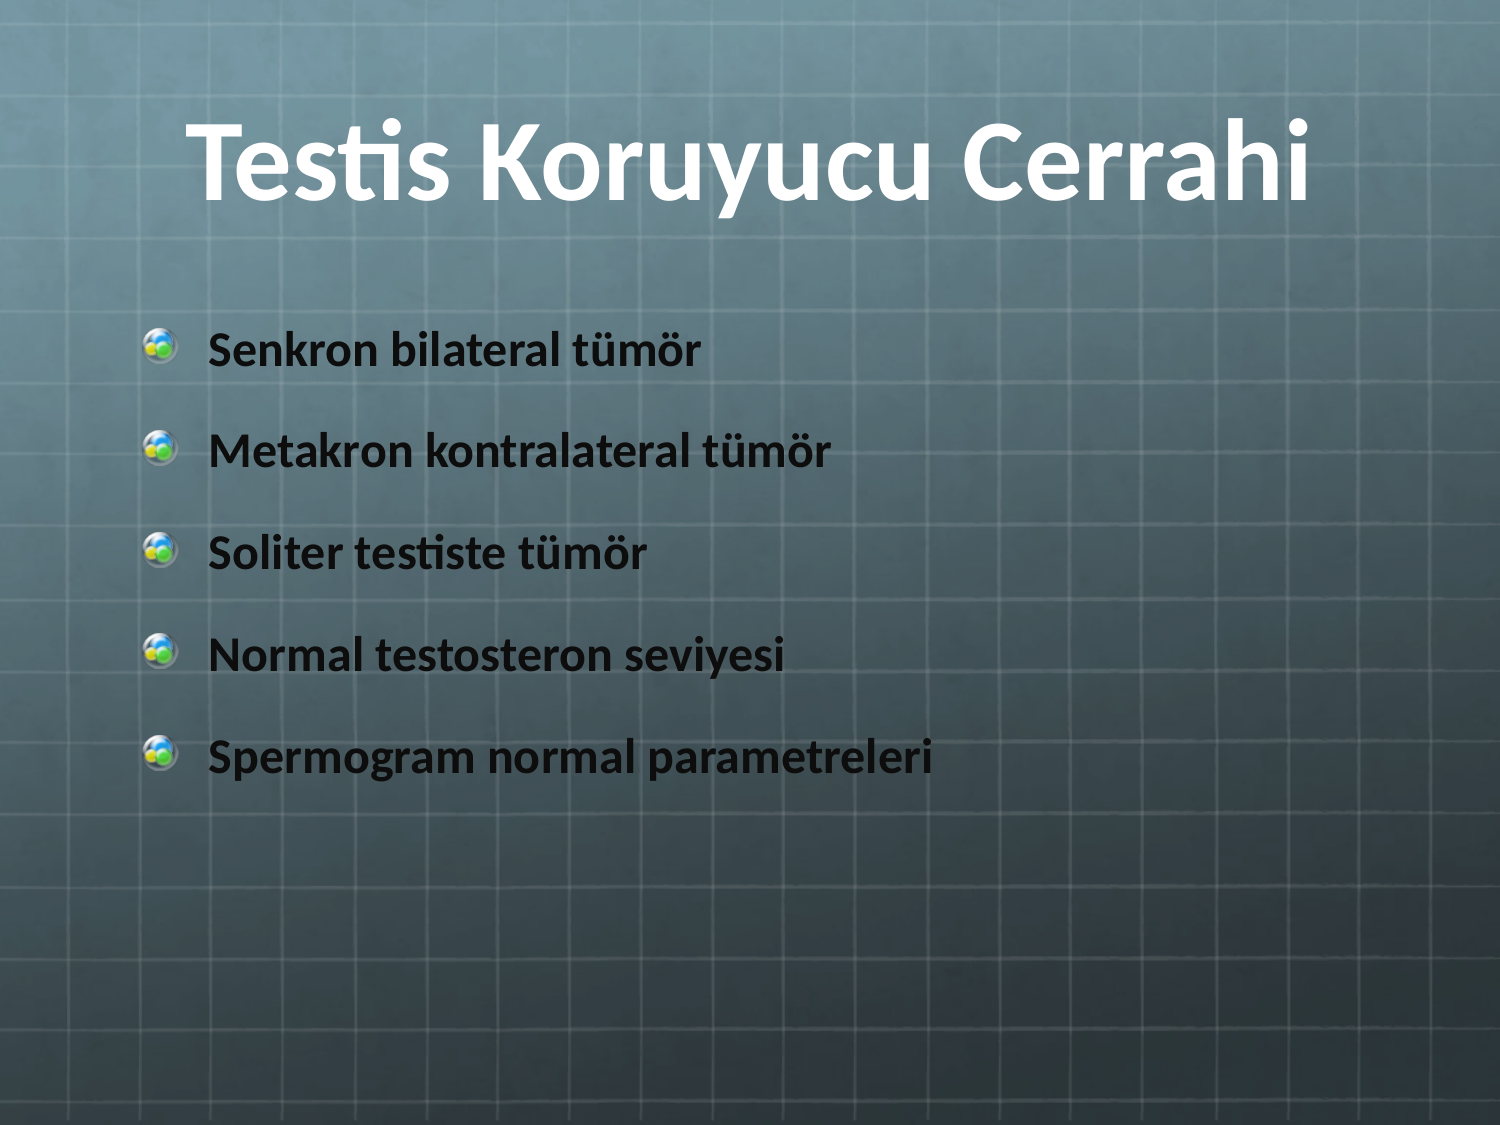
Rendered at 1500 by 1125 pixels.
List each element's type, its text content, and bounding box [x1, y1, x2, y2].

picture [0, 0, 1500, 1125]
list Senkron bilateral tümör Metakron kontralateral tümör Soliter testiste tümör Normal testosteron seviyesi Spermogram normal parametreleri [127, 308, 1372, 958]
title Testis Koruyucu Cerrahi [127, 17, 1372, 289]
